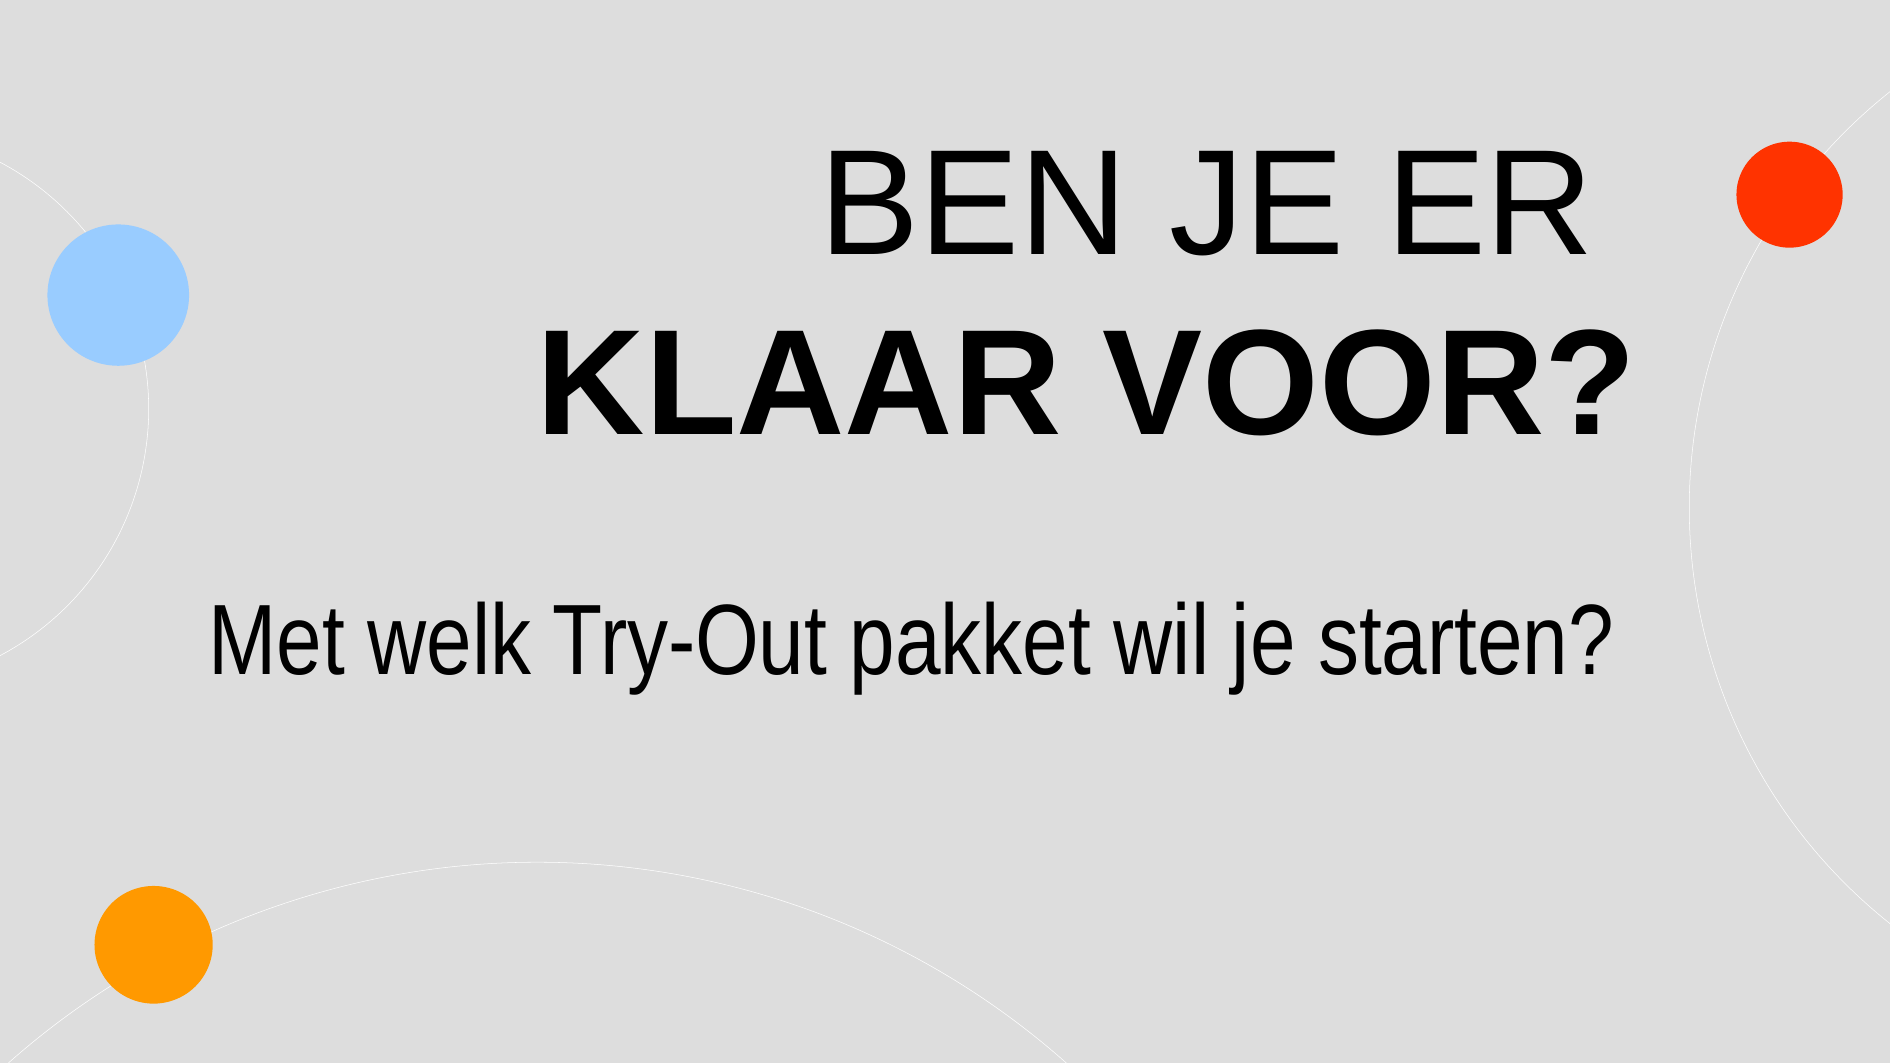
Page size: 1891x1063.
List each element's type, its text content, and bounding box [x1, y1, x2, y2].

text_box [94, 885, 213, 1004]
text_box BEN JE ER KLAAR VOOR? [224, 95, 1654, 473]
text_box [1689, 90, 1891, 925]
text_box [47, 224, 190, 366]
text_box [0, 162, 149, 656]
text_box Met welk Try-Out pakket wil je starten? [130, 566, 1631, 702]
text_box [8, 862, 1067, 1063]
text_box [1736, 141, 1843, 248]
